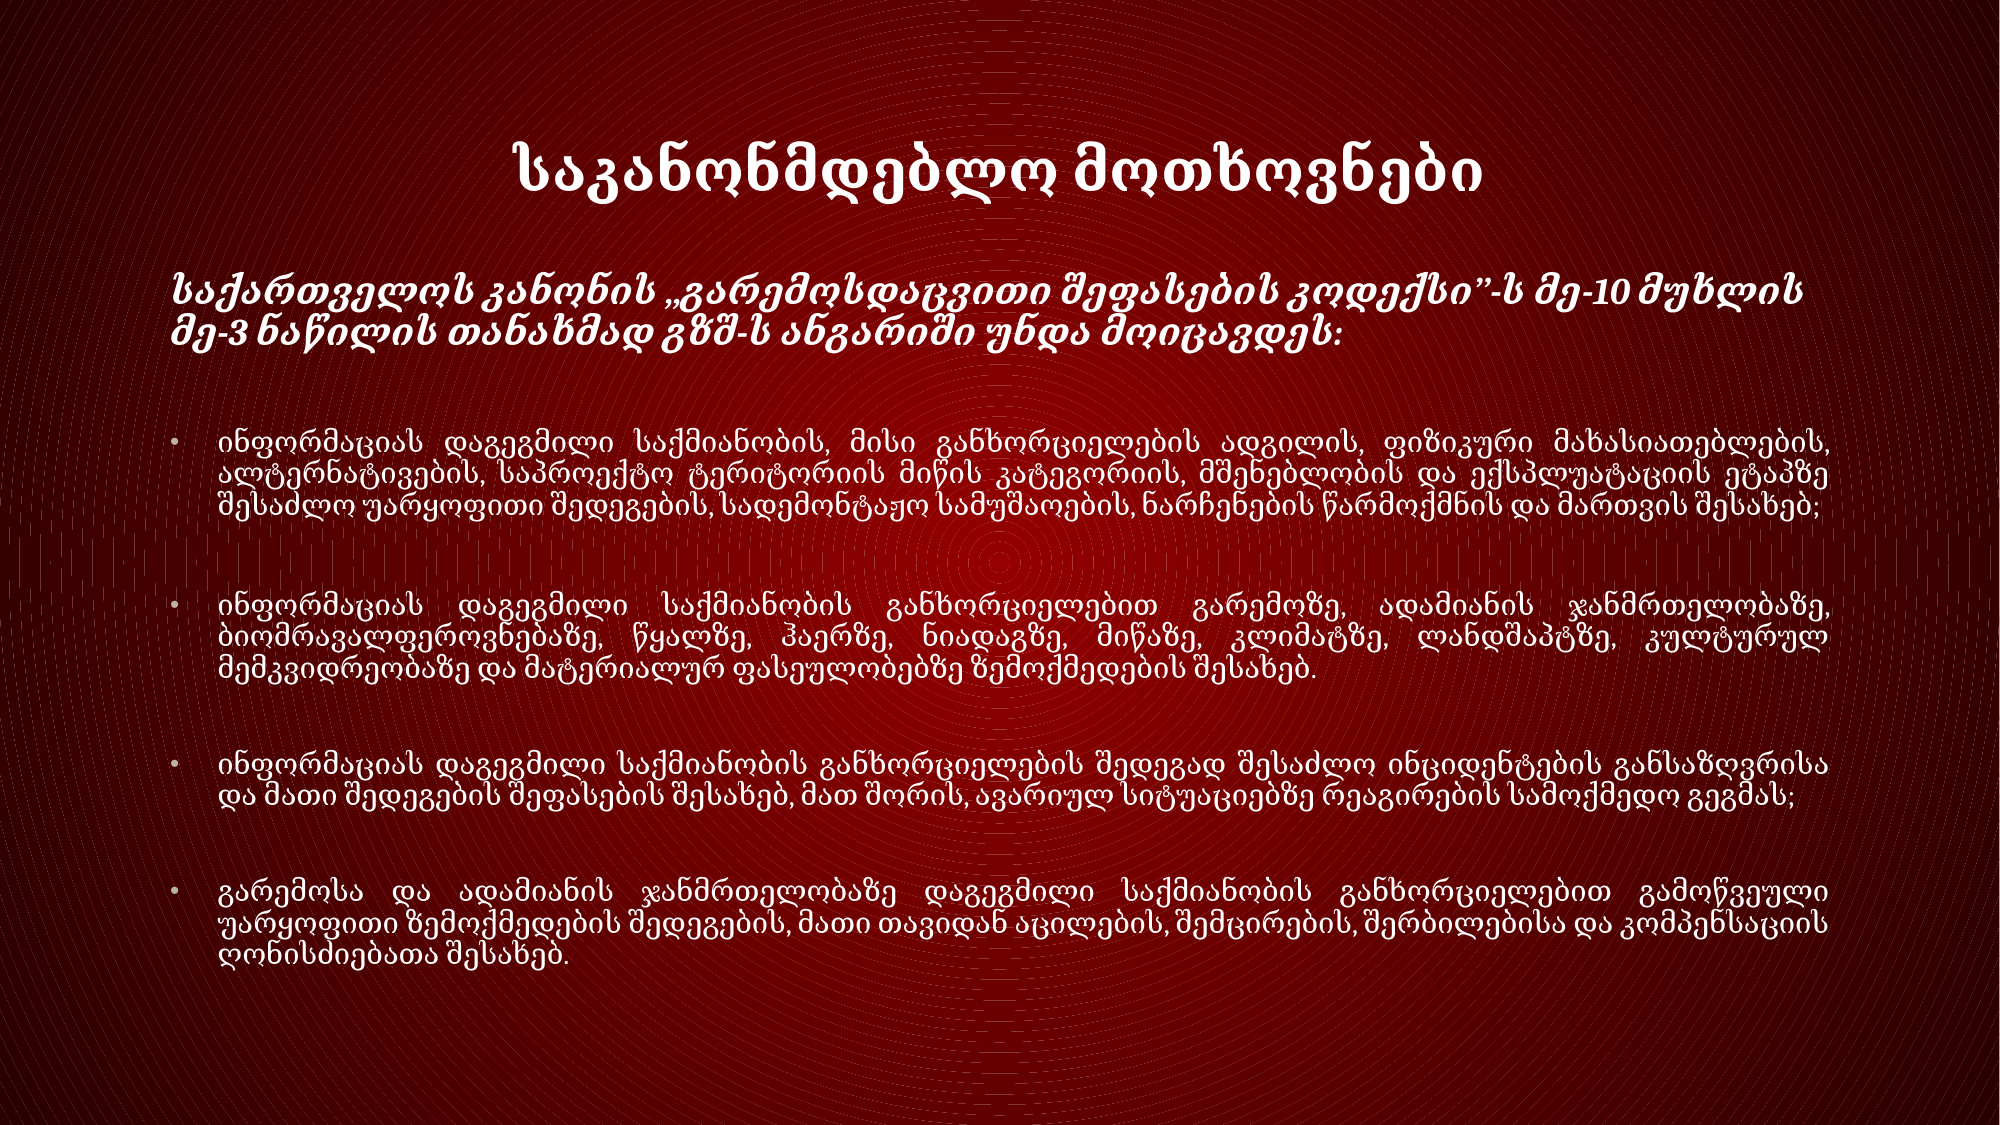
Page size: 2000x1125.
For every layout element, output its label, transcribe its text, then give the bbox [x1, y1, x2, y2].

title საკანონმდებლო მოთხოვნები [149, 79, 1850, 213]
list საქართველოს კანონის ,,გარემოსდაცვითი შეფასების კოდექსი’’-ს მე-10 მუხლის მე-3 ნაწილის თანახმად გზშ-ს ანგარიში უნდა მოიცავდეს: ინფორმაციას დაგეგმილი საქმიანობის, მისი განხორციელების ადგილის, ფიზიკური მახასიათებლების, ალტერნატივების, საპროექტო ტერიტორიის მიწის კატეგორიის, მშენებლობის და ექსპლუატაციის ეტაპზე შესაძლო უარყოფითი შედეგების, სადემონტაჟო სამუშაოების, ნარჩენების წარმოქმნის და მართვის შესახებ; ინფორმაციას დაგეგმილი საქმიანობის განხორციელებით გარემოზე, ადამიანის ჯანმრთელობაზე, ბიომრავალფეროვნებაზე, წყალზე, ჰაერზე, ნიადაგზე, მიწაზე, კლიმატზე, ლანდშაპტზე, კულტურულ მემკვიდრეობაზე და მატერიალურ ფასეულობებზე ზემოქმედების შესახებ. ინფორმაციას დაგეგმილი საქმიანობის განხორციელების შედეგად შესაძლო ინციდენტების განსაზღვრისა და მათი შედეგების შეფასების შესახებ, მათ შორის, ავარიულ სიტუაციებზე რეაგირების სამოქმედო გეგმას; გარემოსა და ადამიანის ჯანმრთელობაზე დაგეგმილი საქმიანობის განხორციელებით გამოწვეული უარყოფითი ზემოქმედების შედეგების, მათი თავიდან აცილების, შემცირების, შერბილებისა და კომპენსაციის ღონისძიებათა შესახებ. [149, 262, 1850, 996]
